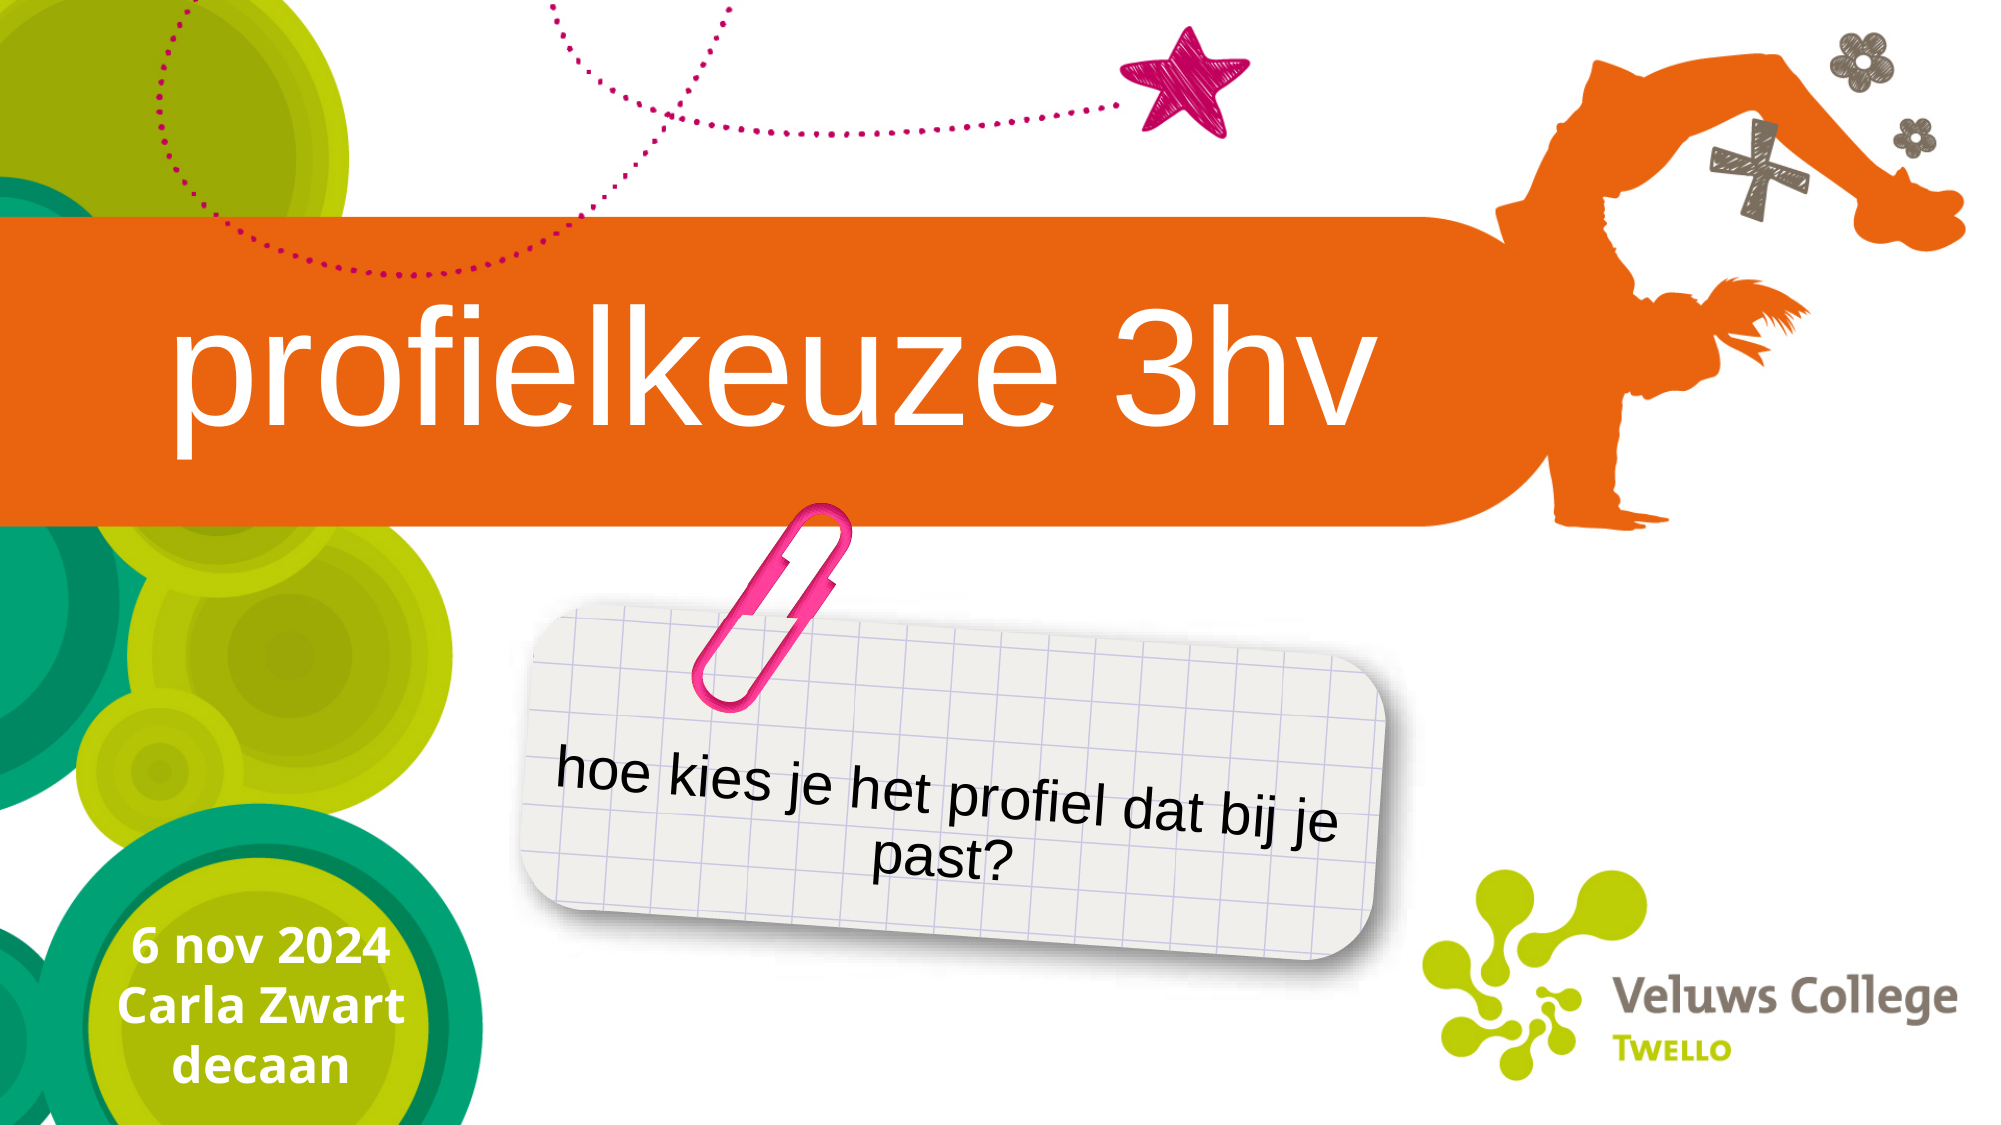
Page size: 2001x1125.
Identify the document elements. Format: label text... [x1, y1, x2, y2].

subtitle hoe kies je het profiel dat bij je past? [517, 726, 1371, 957]
text_box 6 nov 2024 Carla Zwart decaan [63, 906, 459, 1102]
picture [0, 0, 2001, 1125]
title profielkeuze 3hv [0, 218, 1547, 525]
